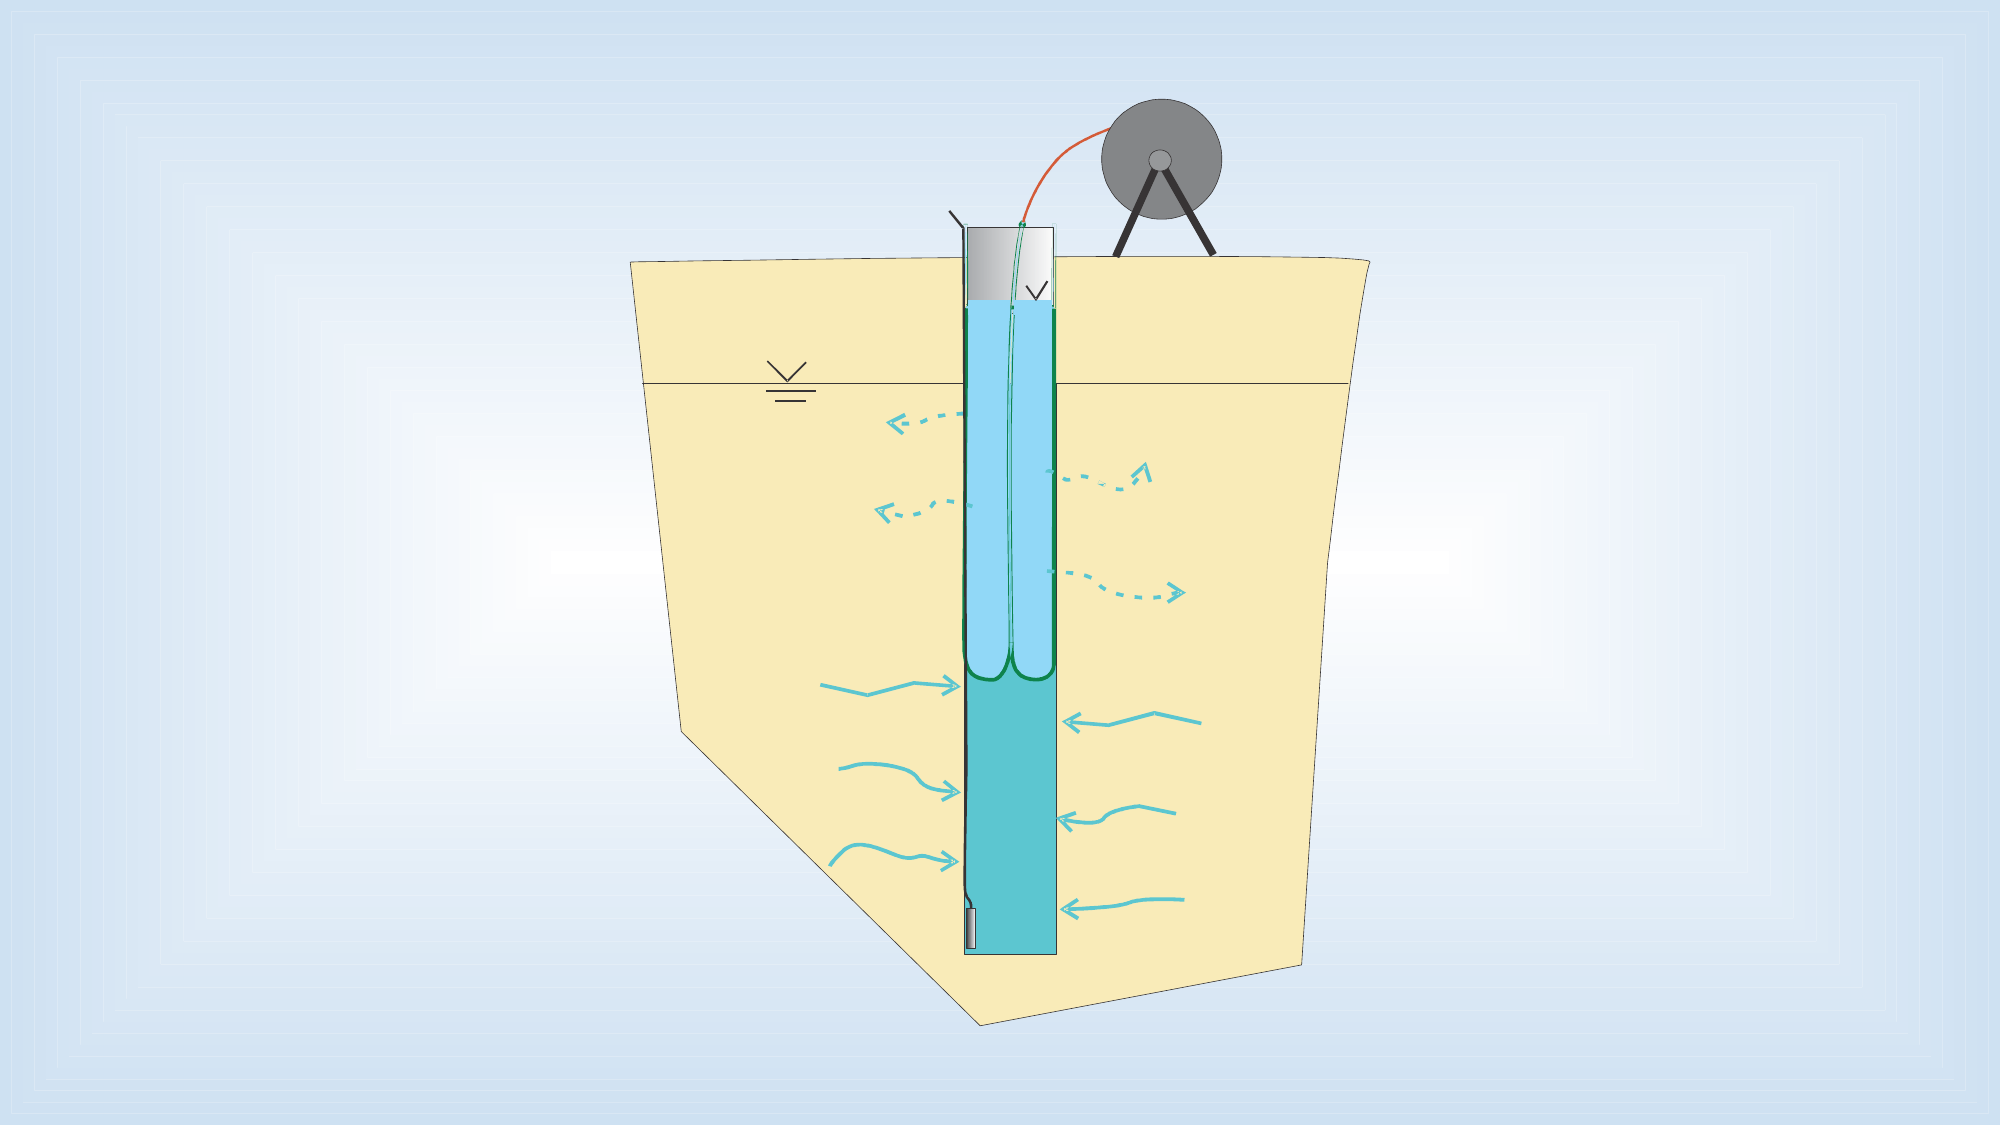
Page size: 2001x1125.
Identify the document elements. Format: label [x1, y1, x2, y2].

text_box [628, 97, 1372, 1028]
